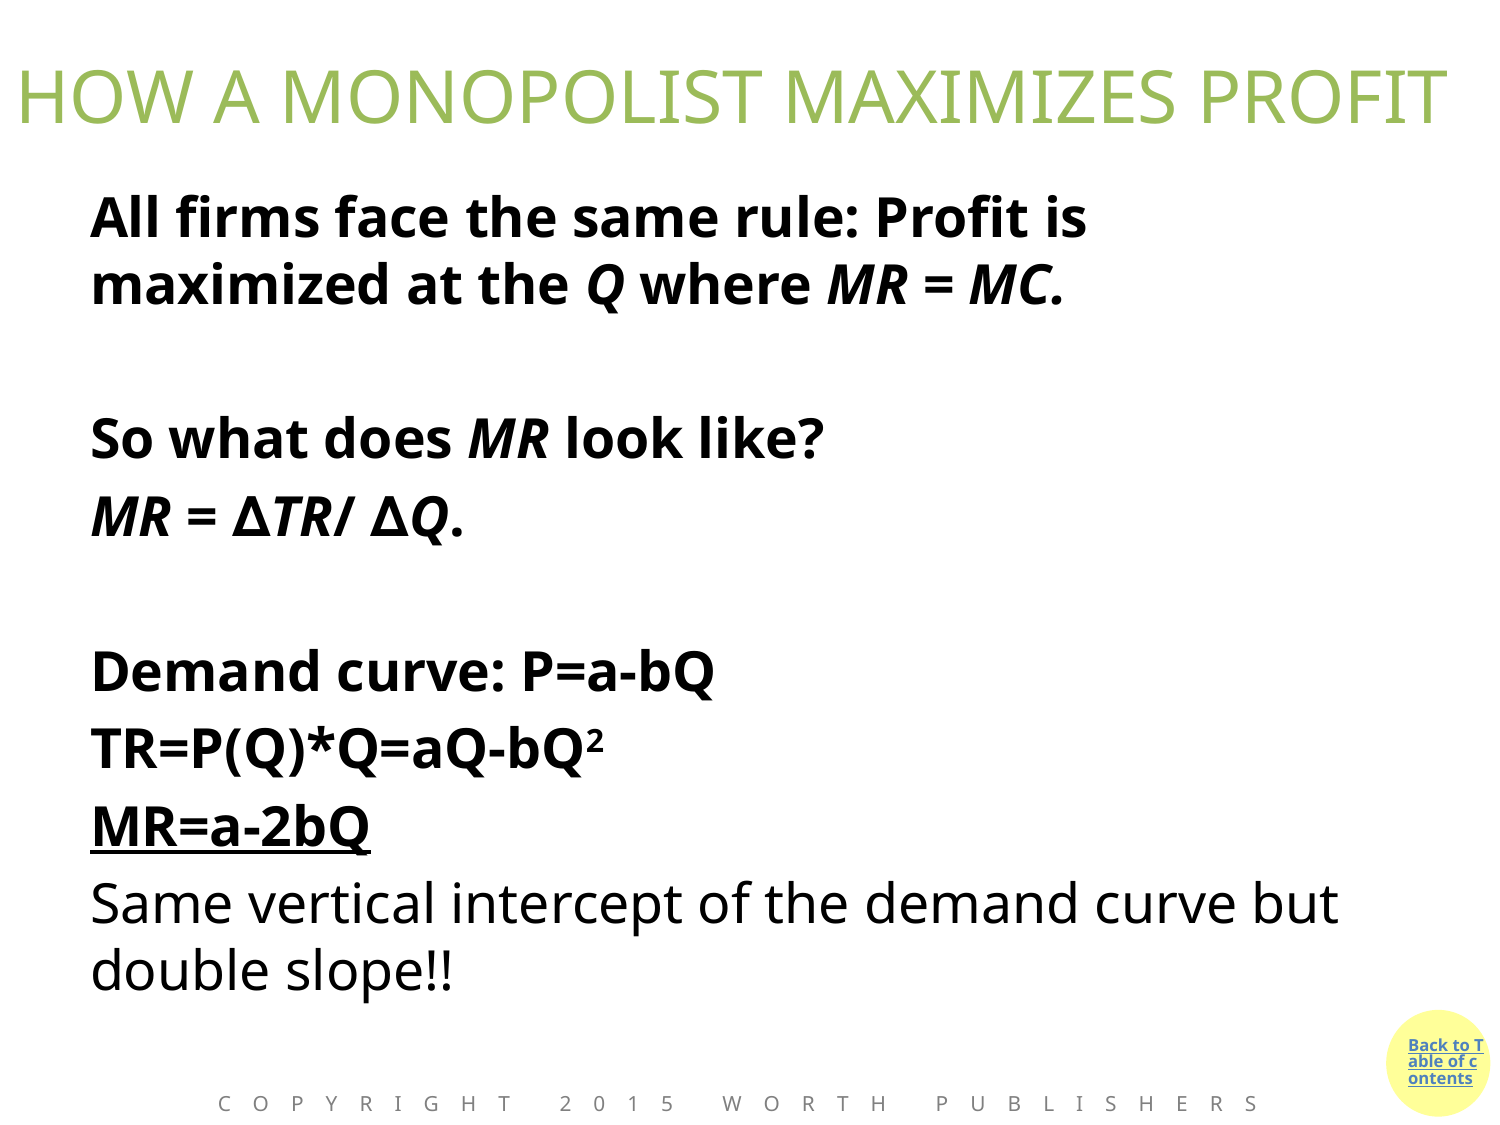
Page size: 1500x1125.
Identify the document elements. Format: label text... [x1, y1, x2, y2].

list All firms face the same rule: Profit is maximized at the Q where MR = MC. So what does MR look like? MR = ∆TR/ ∆Q. Demand curve: P=a-bQ TR=P(Q)*Q=aQ-bQ2 MR=a-2bQ Same vertical intercept of the demand curve but double slope!! [75, 174, 1363, 1013]
title HOW A MONOPOLIST MAXIMIZES PROFIT [0, 0, 1500, 188]
footer Copyright 2015 Worth Publishers [203, 1083, 1368, 1121]
